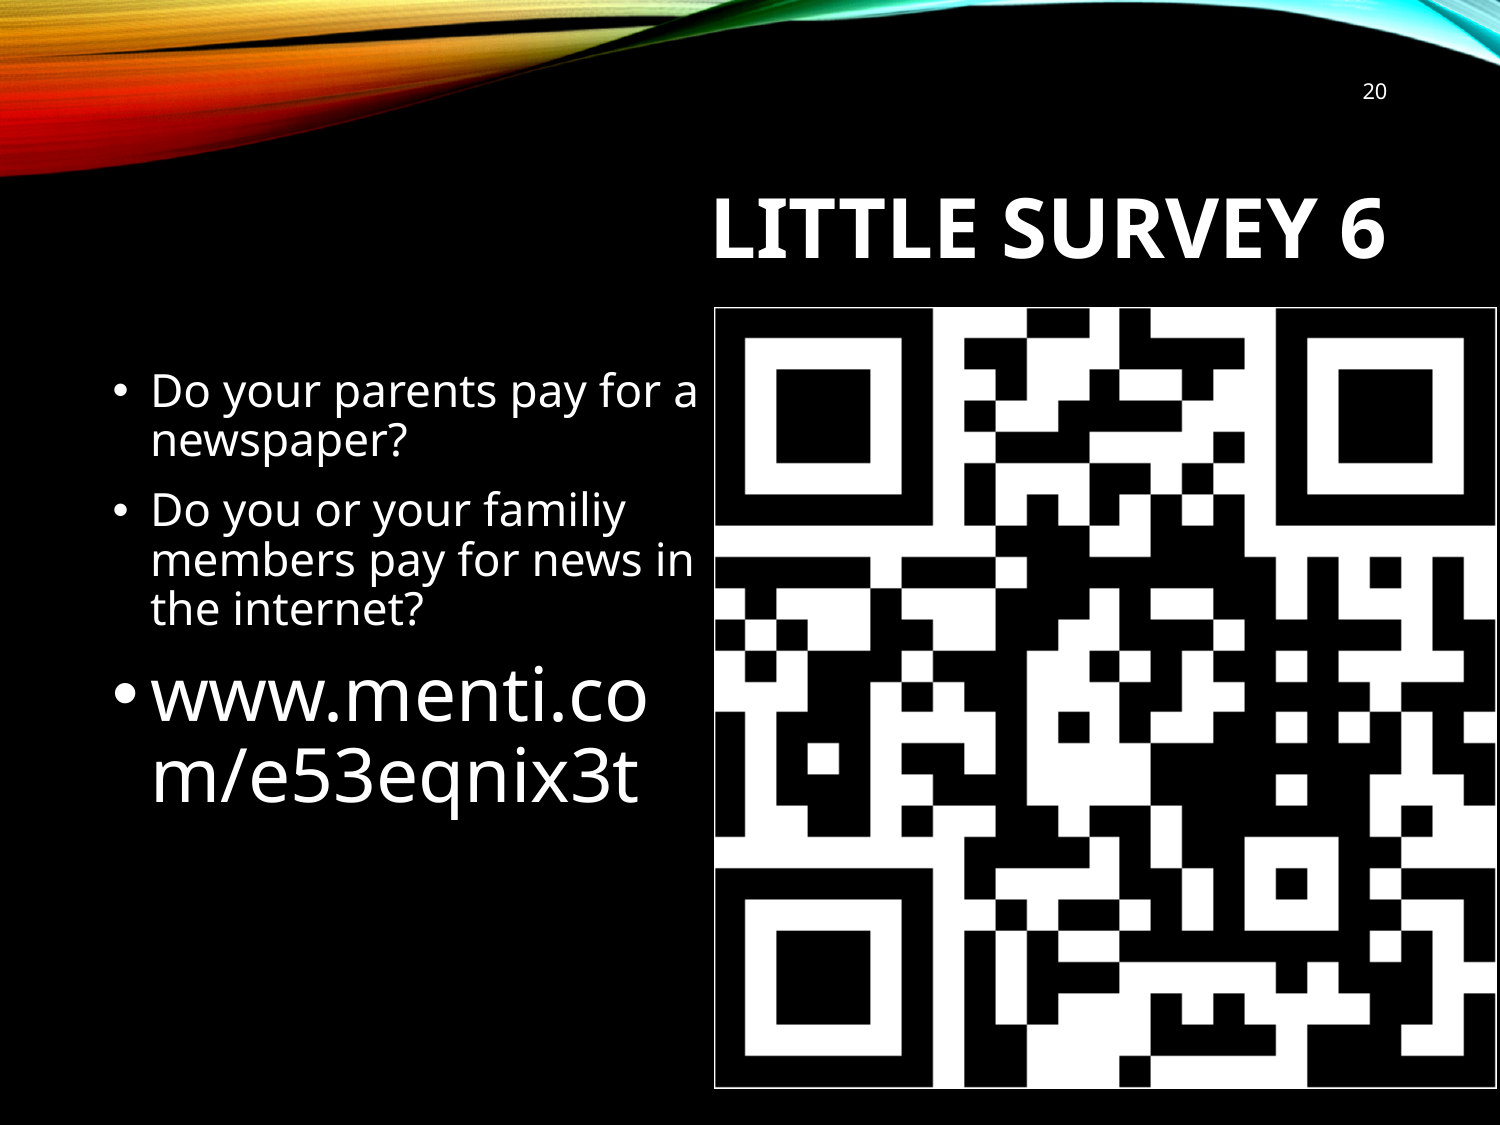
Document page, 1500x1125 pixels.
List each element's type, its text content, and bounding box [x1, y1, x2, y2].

picture [0, 0, 1500, 178]
picture [714, 307, 1497, 1090]
list Do your parents pay for a newspaper? Do you or your familiy members pay for news in the internet? www.menti.com/e53eqnix3t [97, 360, 714, 1037]
title Little survey 6 [356, 125, 1403, 338]
slide_number 20 [1078, 62, 1403, 123]
